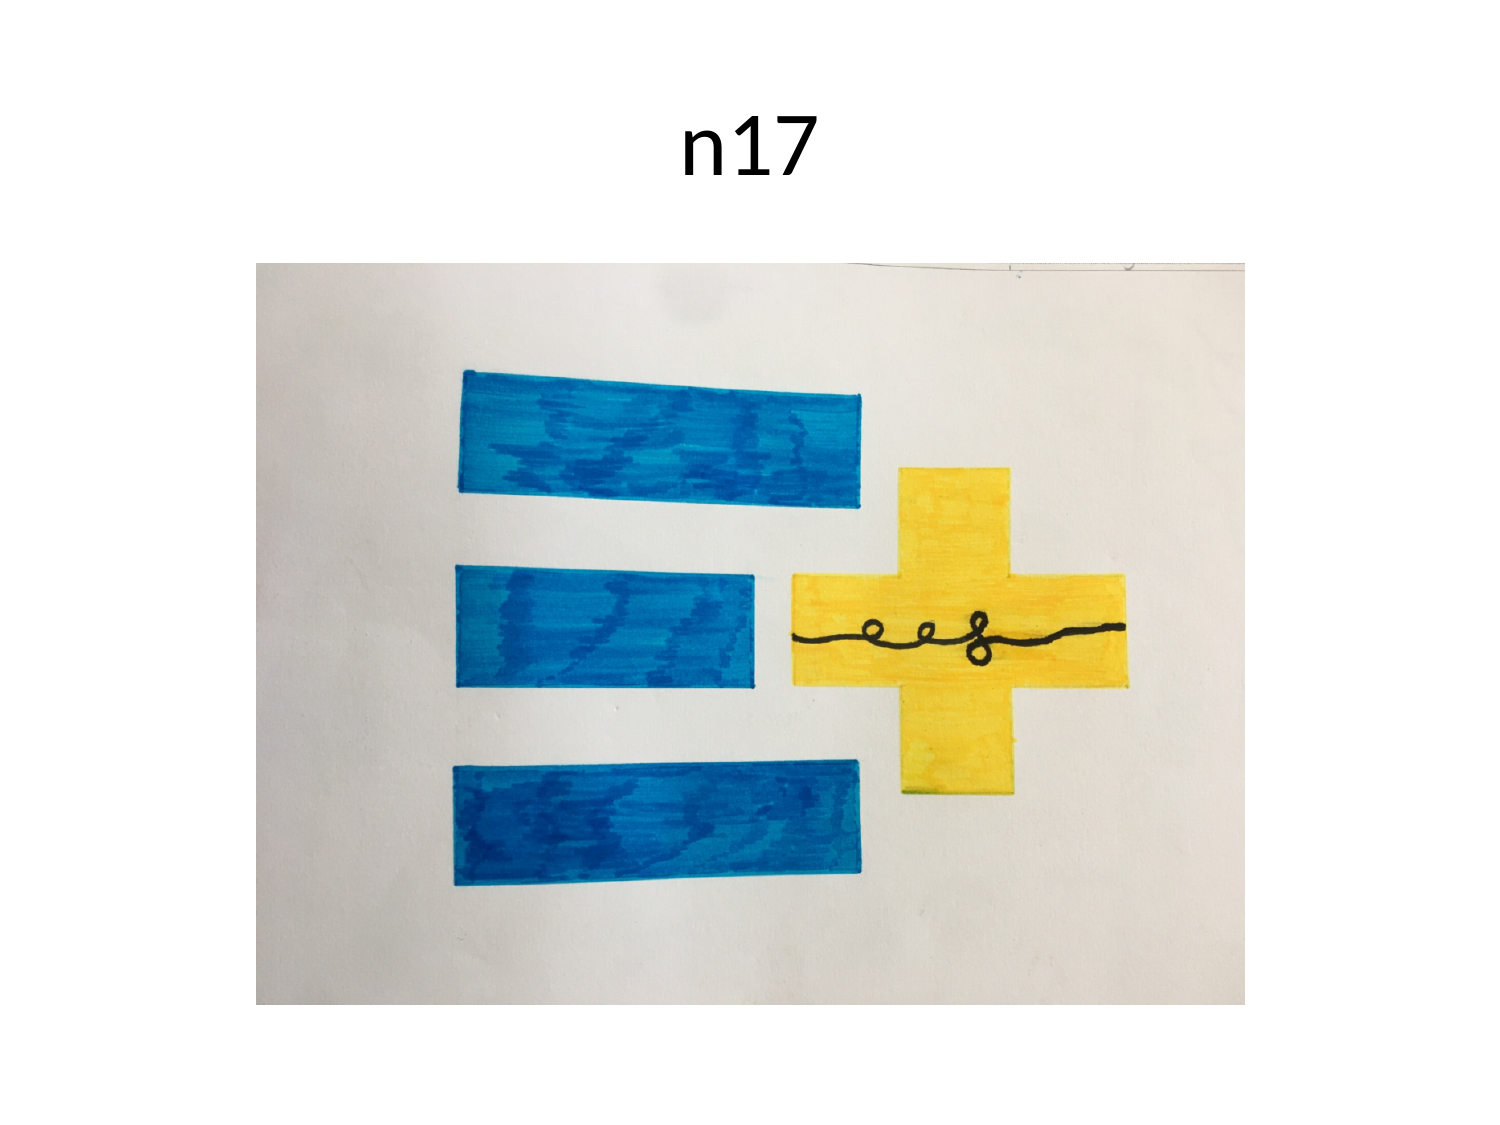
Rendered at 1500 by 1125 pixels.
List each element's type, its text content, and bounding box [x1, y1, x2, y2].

title n17 [75, 45, 1425, 233]
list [254, 262, 1246, 1006]
